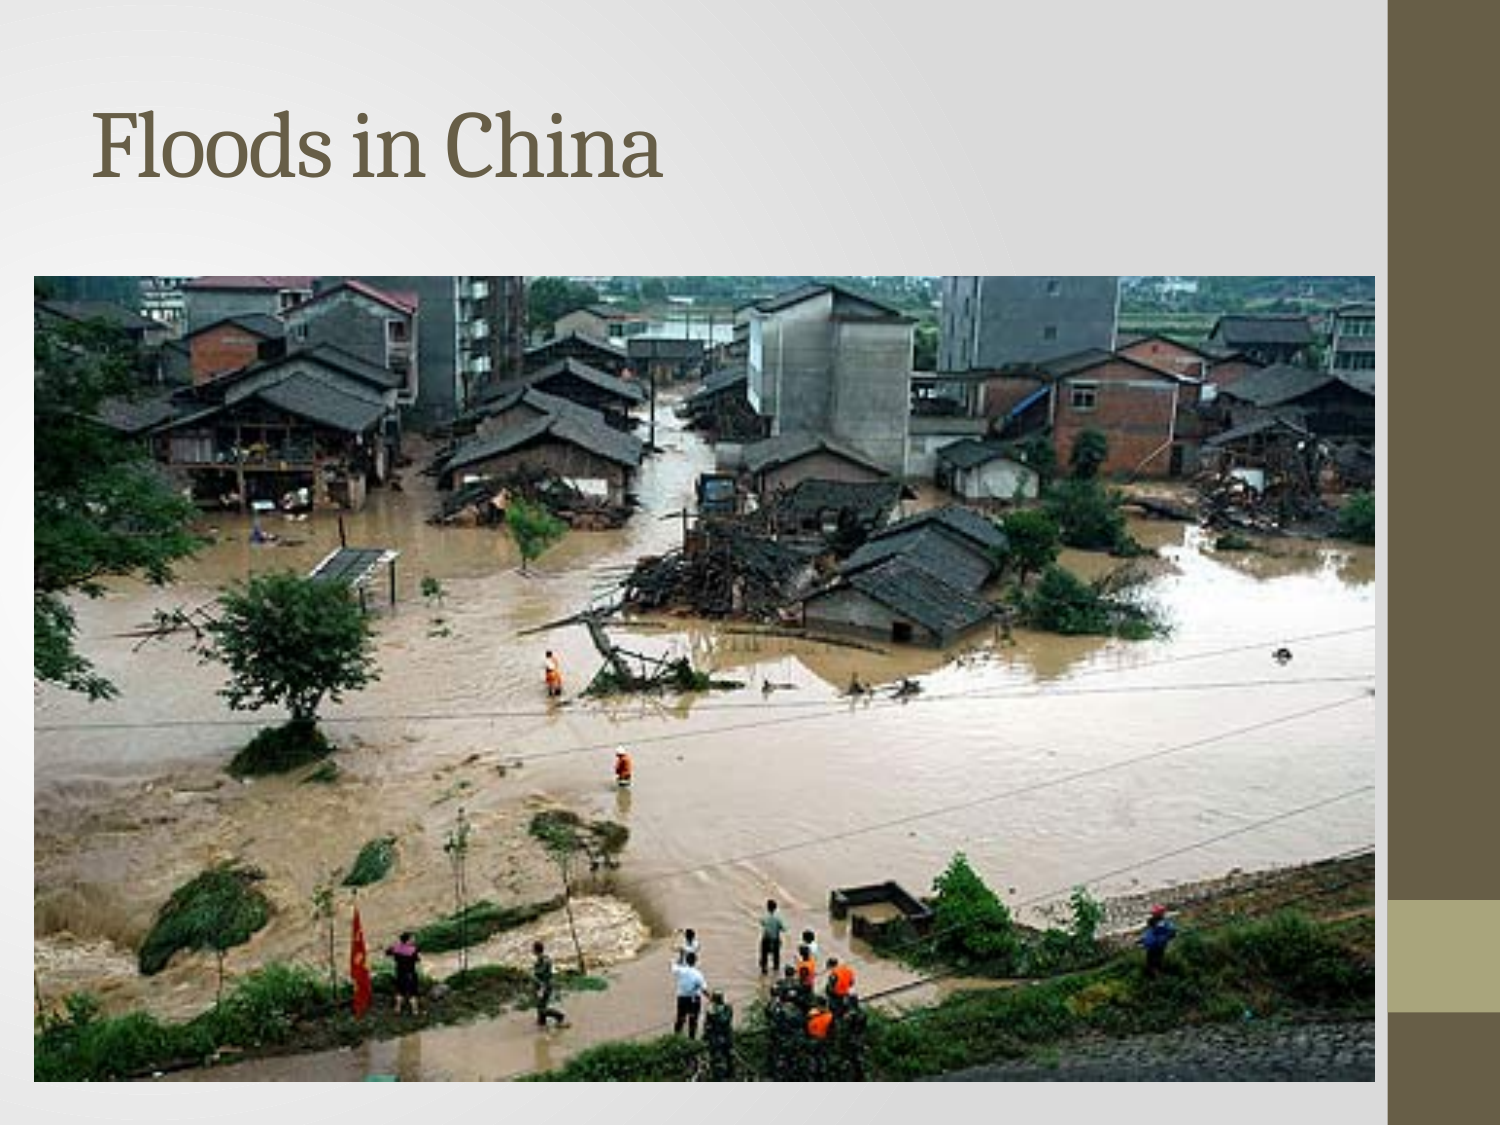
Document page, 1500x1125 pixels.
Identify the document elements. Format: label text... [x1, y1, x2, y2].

title Floods in China [75, 45, 1325, 233]
picture [33, 276, 1376, 1082]
